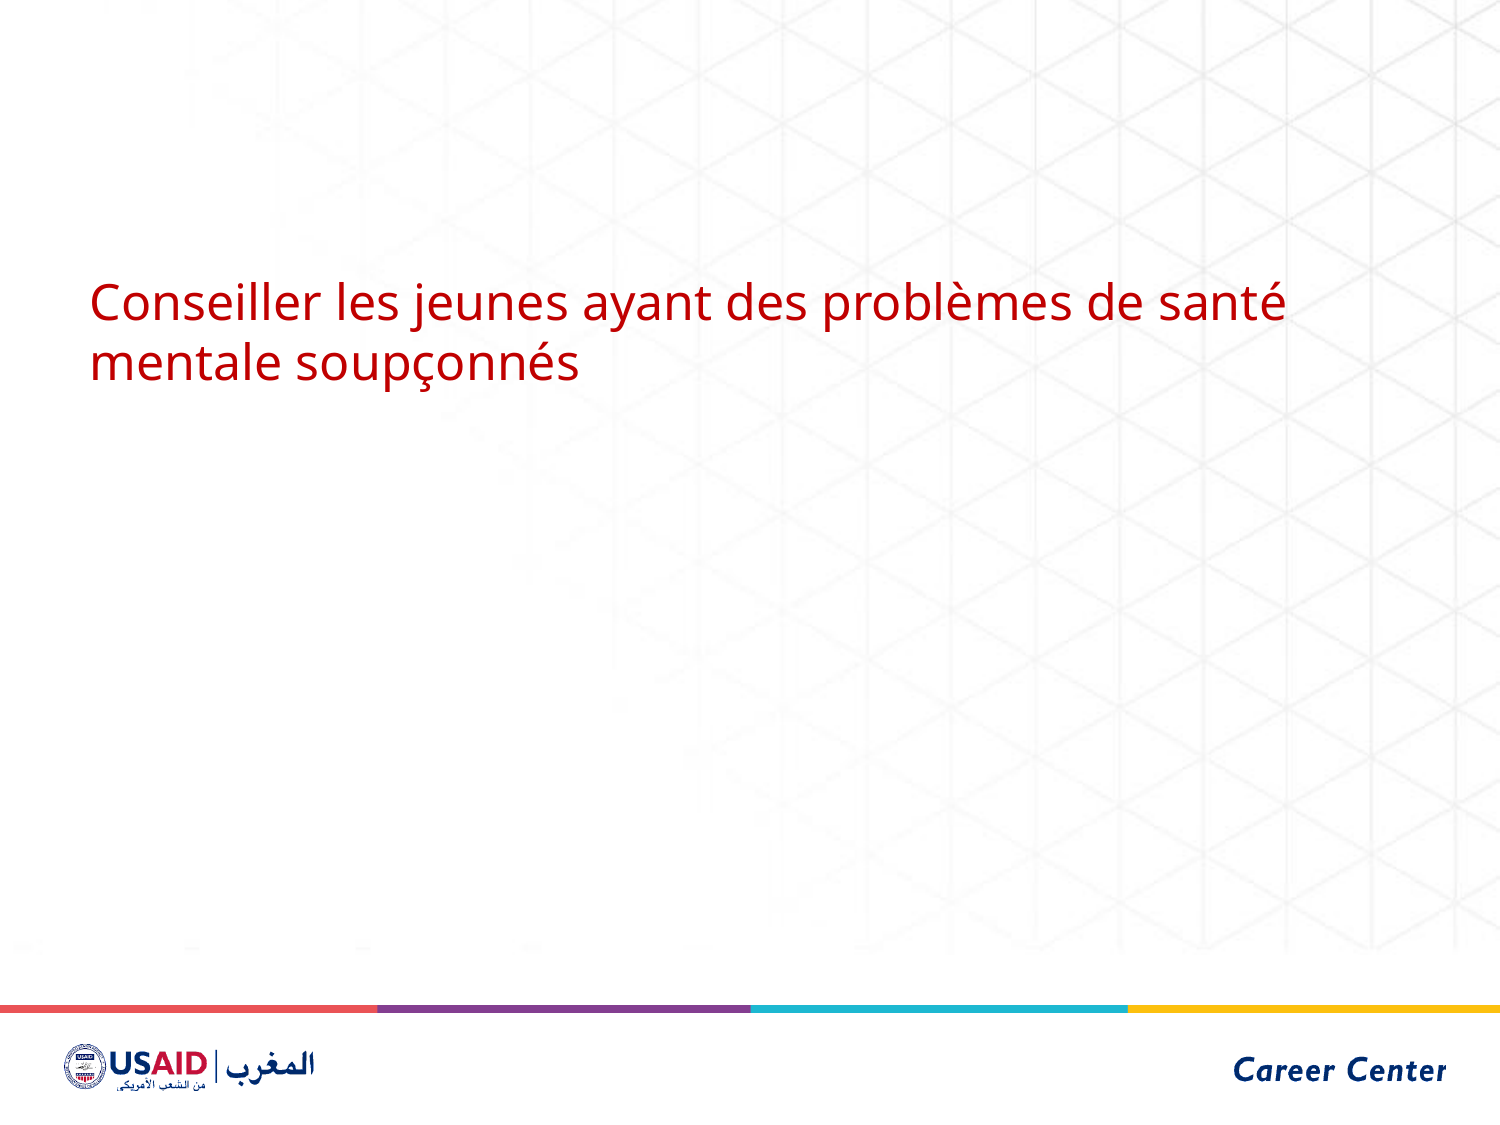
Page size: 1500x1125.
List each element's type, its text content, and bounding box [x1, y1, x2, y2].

picture [0, 0, 1500, 1091]
list Conseiller les jeunes ayant des problèmes de santé mentale soupçonnés [75, 262, 1425, 1005]
